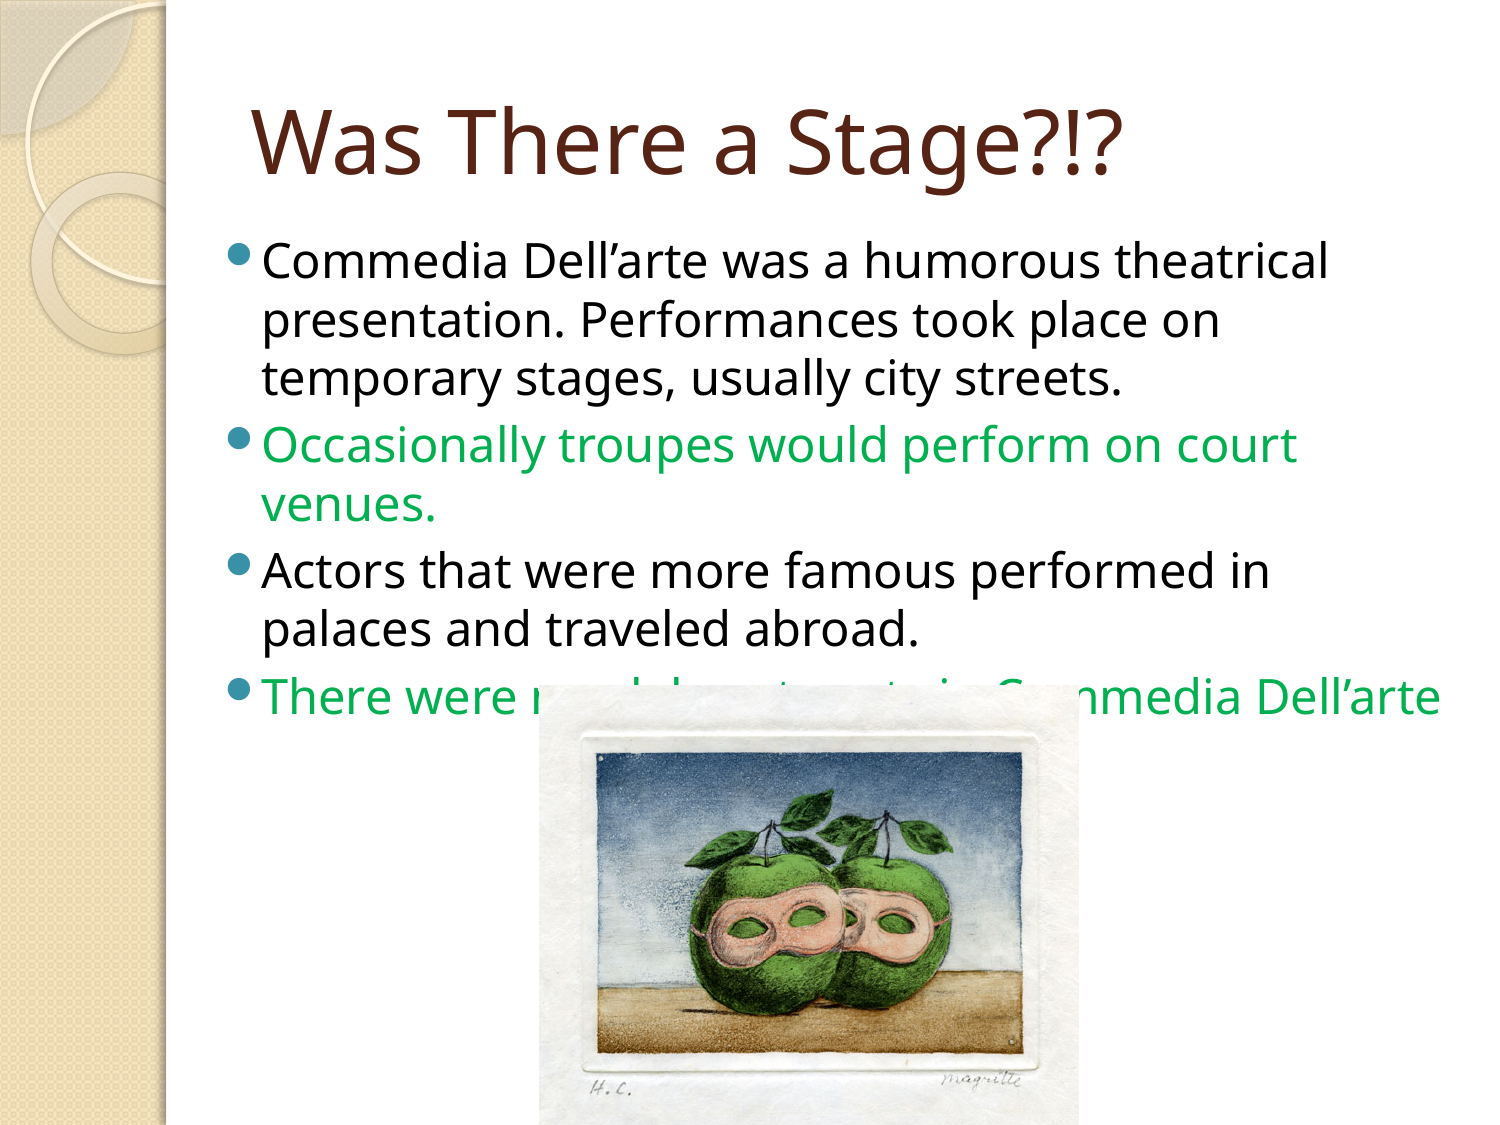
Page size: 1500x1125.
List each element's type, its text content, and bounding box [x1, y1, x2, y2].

picture [538, 685, 1079, 1125]
list Commedia Dell’arte was a humorous theatrical presentation. Performances took place on temporary stages, usually city streets. Occasionally troupes would perform on court venues. Actors that were more famous performed in palaces and traveled abroad. There were no elaborate sets in Commedia Dell’arte [199, 222, 1466, 762]
title Was There a Stage?!? [235, 45, 1466, 222]
